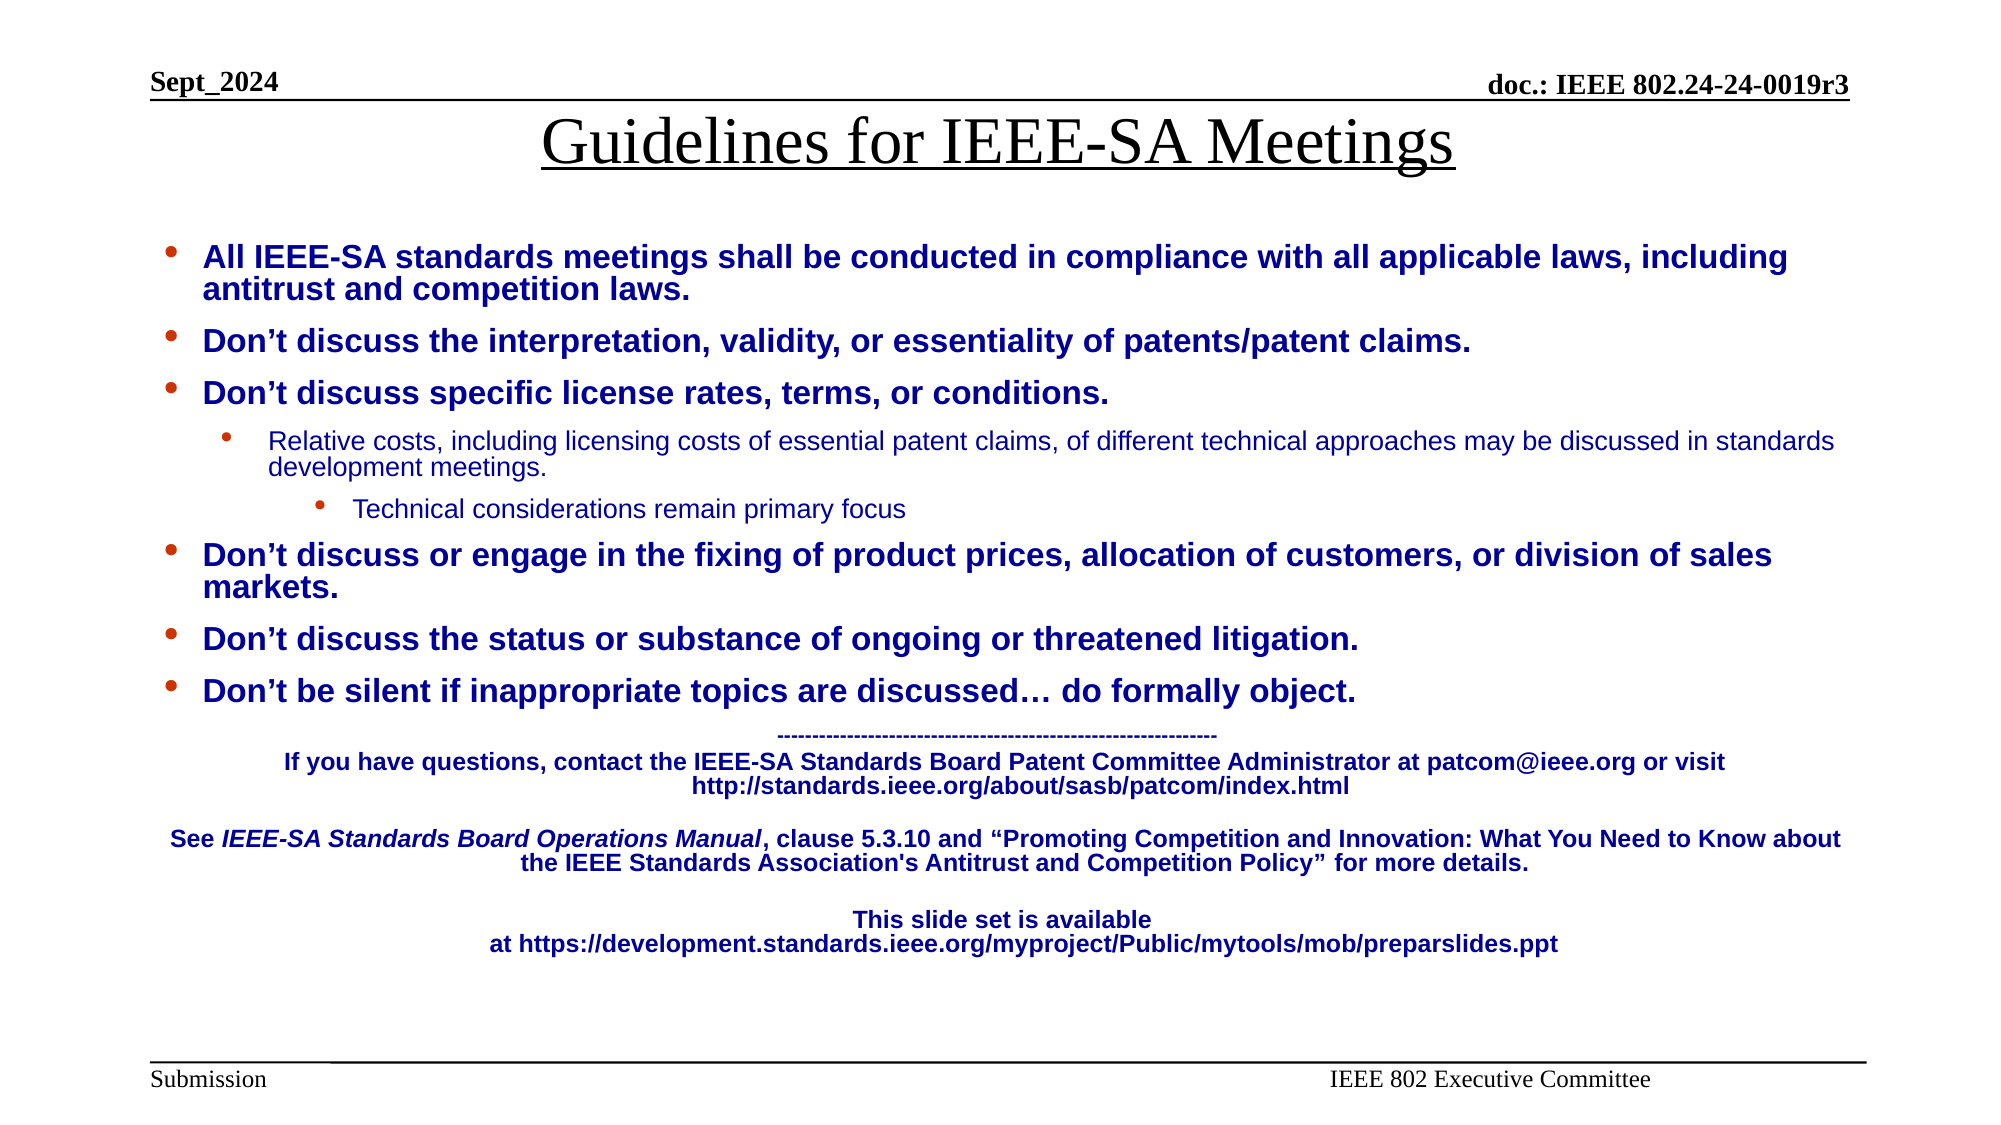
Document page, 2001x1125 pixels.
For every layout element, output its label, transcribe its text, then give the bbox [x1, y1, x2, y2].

text_box All IEEE-SA standards meetings shall be conducted in compliance with all applicable laws, including antitrust and competition laws. Don’t discuss the interpretation, validity, or essentiality of patents/patent claims. Don’t discuss specific license rates, terms, or conditions. Relative costs, including licensing costs of essential patent claims, of different technical approaches may be discussed in standards development meetings. Technical considerations remain primary focus Don’t discuss or engage in the fixing of product prices, allocation of customers, or division of sales markets. Don’t discuss the status or substance of ongoing or threatened litigation. Don’t be silent if inappropriate topics are discussed… do formally object. --------------------------------------------------------------- If you have questions, contact the IEEE-SA Standards Board Patent Committee Administrator at patcom@ieee.org or visit http://standards.ieee.org/about/sasb/patcom/index.html See IEEE-SA Standards Board Operations Manual, clause 5.3.10 and “Promoting Competition and Innovation: What You Need to Know about the IEEE Standards Association's Antitrust and Competition Policy” for more details. This slide set is available at https://development.standards.ieee.org/myproject/Public/mytools/mob/preparslides.ppt [149, 211, 1863, 1063]
text_box IEEE 802 Executive Committee [1257, 1062, 1652, 1092]
title Guidelines for IEEE-SA Meetings [304, 86, 1693, 187]
text_box [337, 37, 1688, 163]
